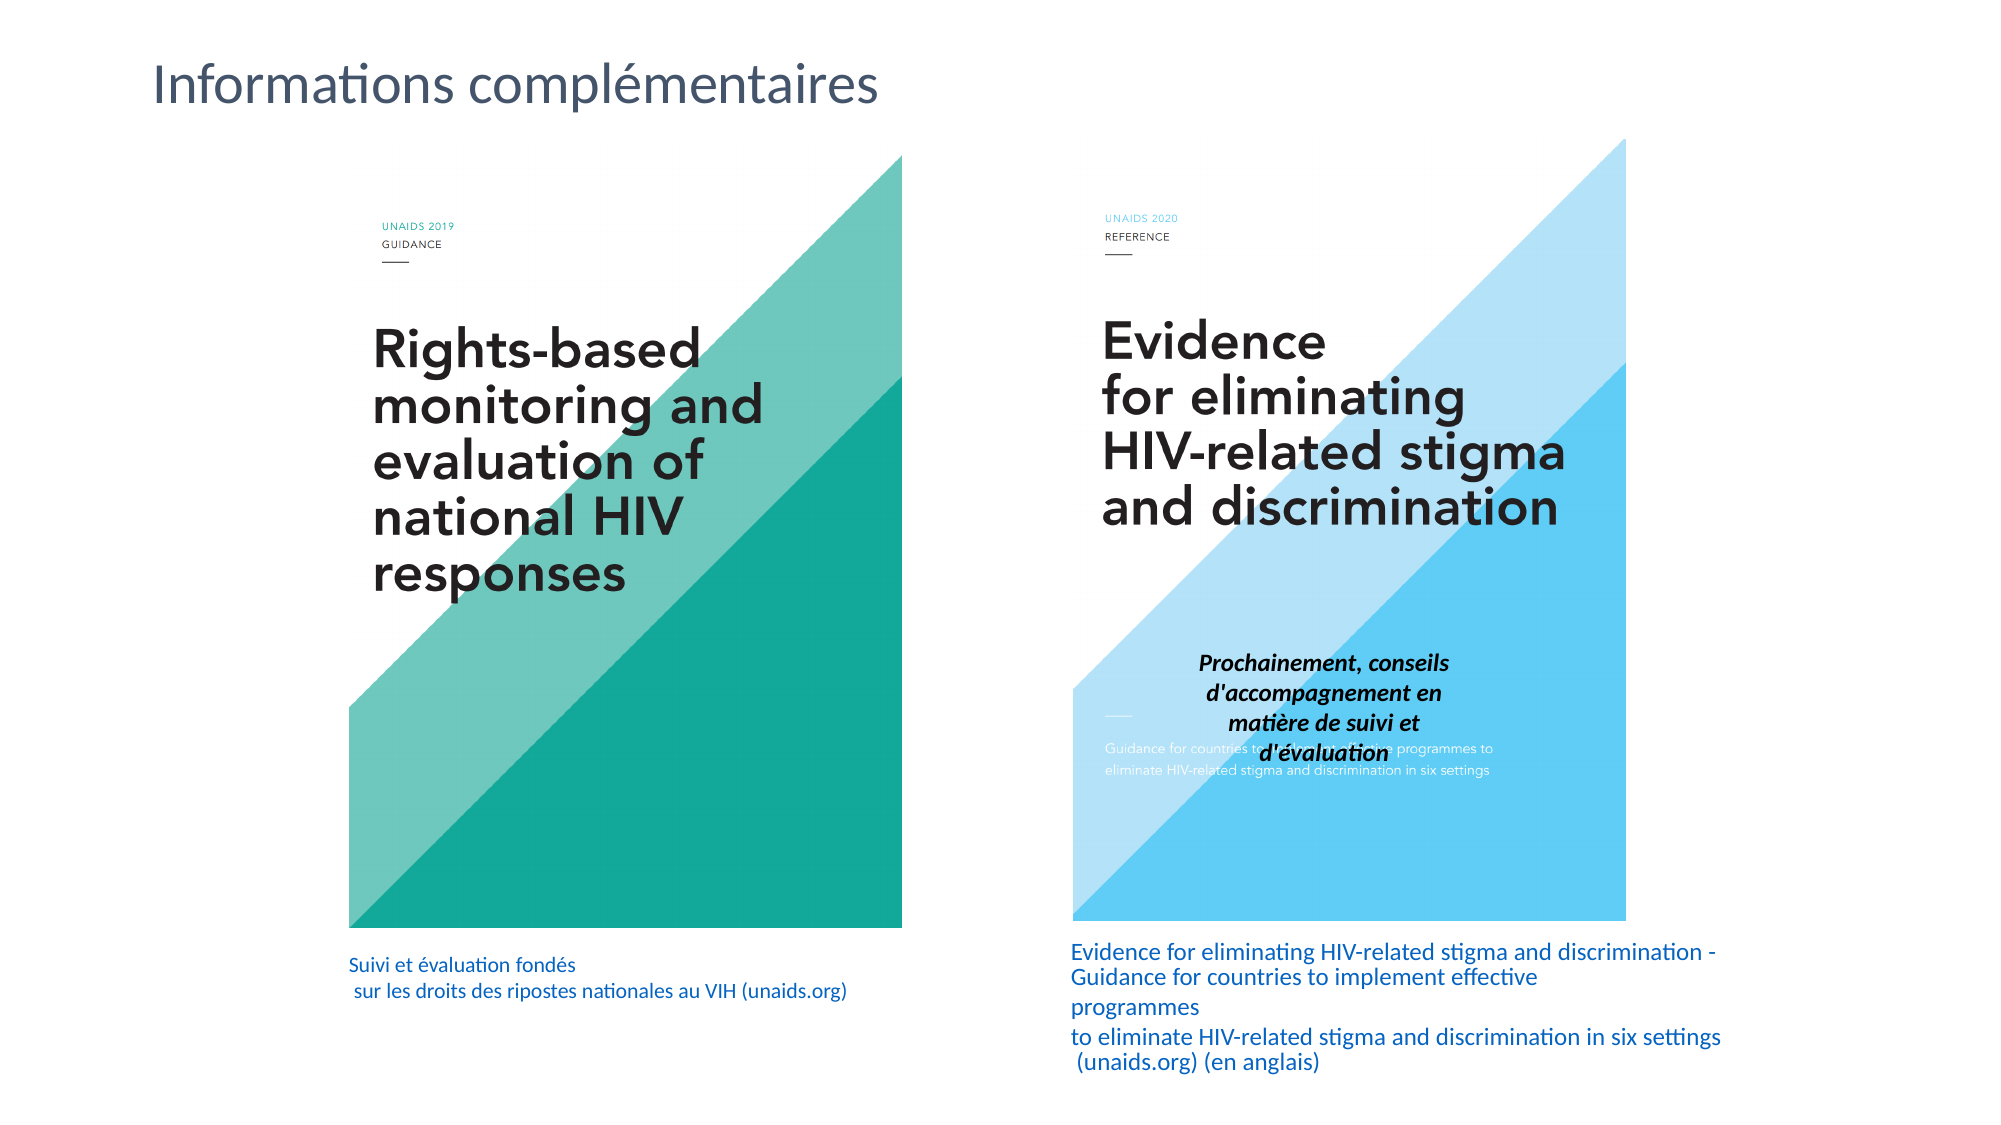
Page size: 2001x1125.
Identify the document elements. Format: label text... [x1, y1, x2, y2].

picture [1073, 139, 1626, 921]
picture [349, 147, 902, 929]
title Informations complémentaires [137, 25, 1778, 145]
text_box Evidence for eliminating HIV-related stigma and discrimination - Guidance for countries to implement effective programmes to eliminate HIV-related stigma and discrimination in six settings (unaids.org) (en anglais) [1056, 928, 1742, 1033]
text_box Suivi et évaluation fondés sur les droits des ripostes nationales au VIH (unaids.org) [334, 943, 875, 1011]
